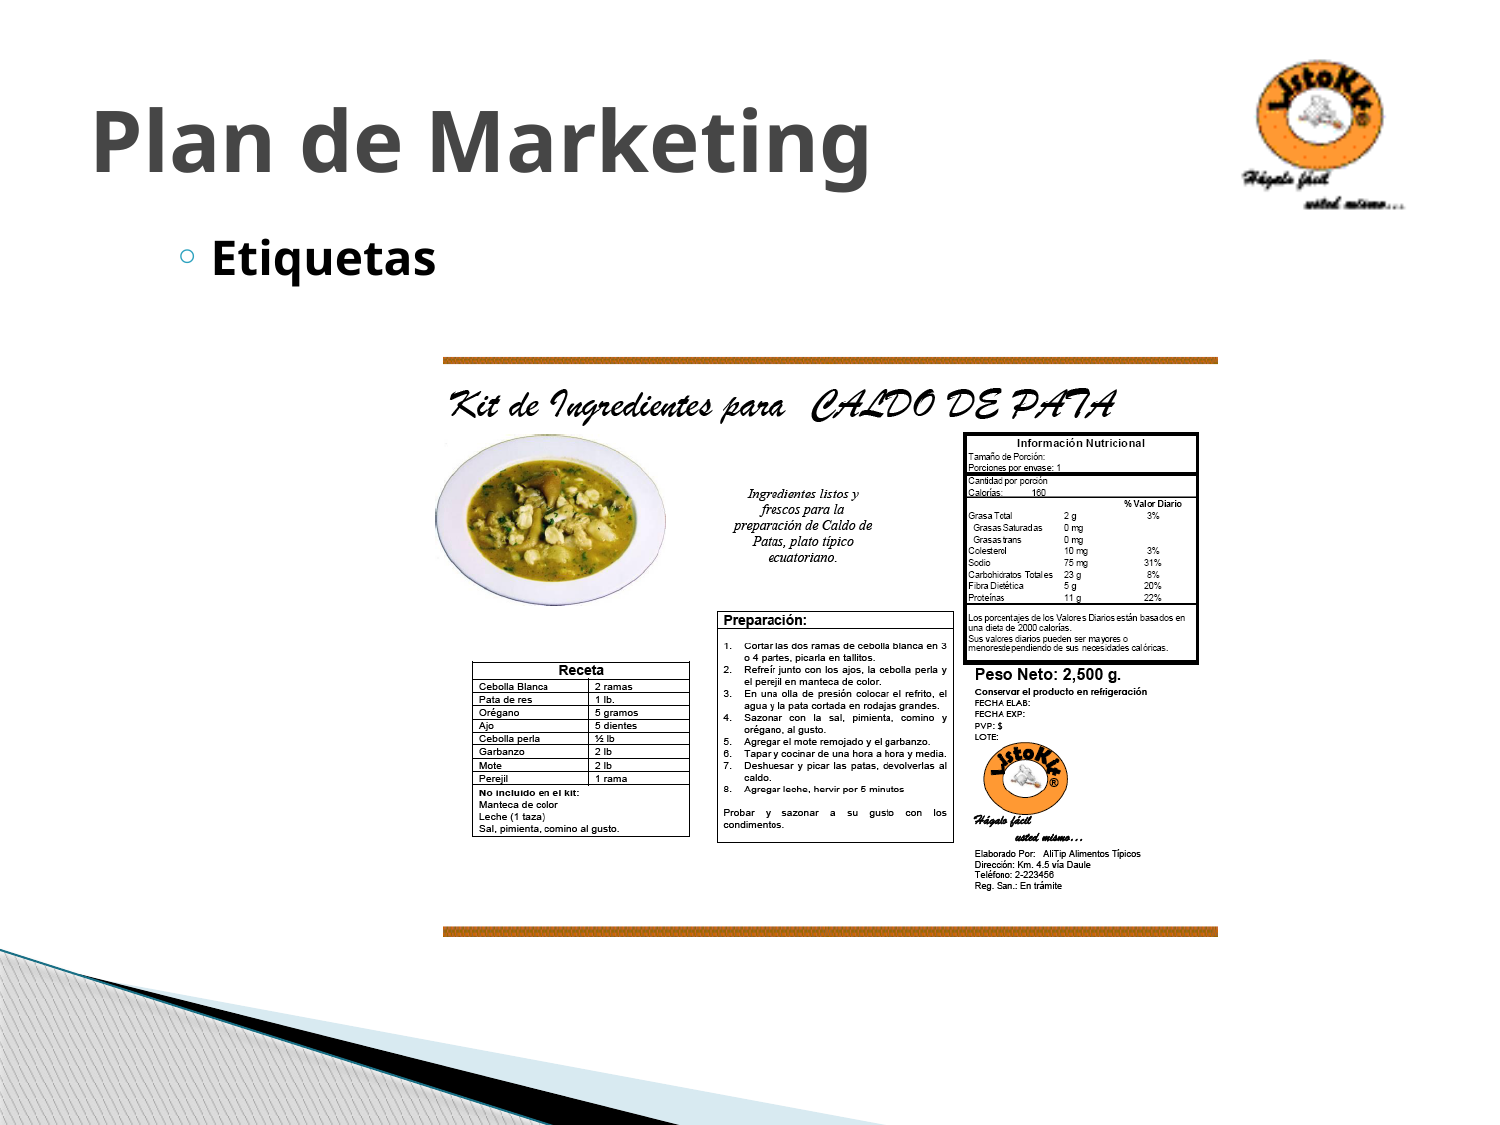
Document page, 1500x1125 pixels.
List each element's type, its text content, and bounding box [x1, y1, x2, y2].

picture [430, 350, 1231, 938]
picture [1230, 58, 1426, 220]
list Etiquetas [93, 233, 1414, 305]
title Plan de Marketing [75, 45, 1425, 233]
